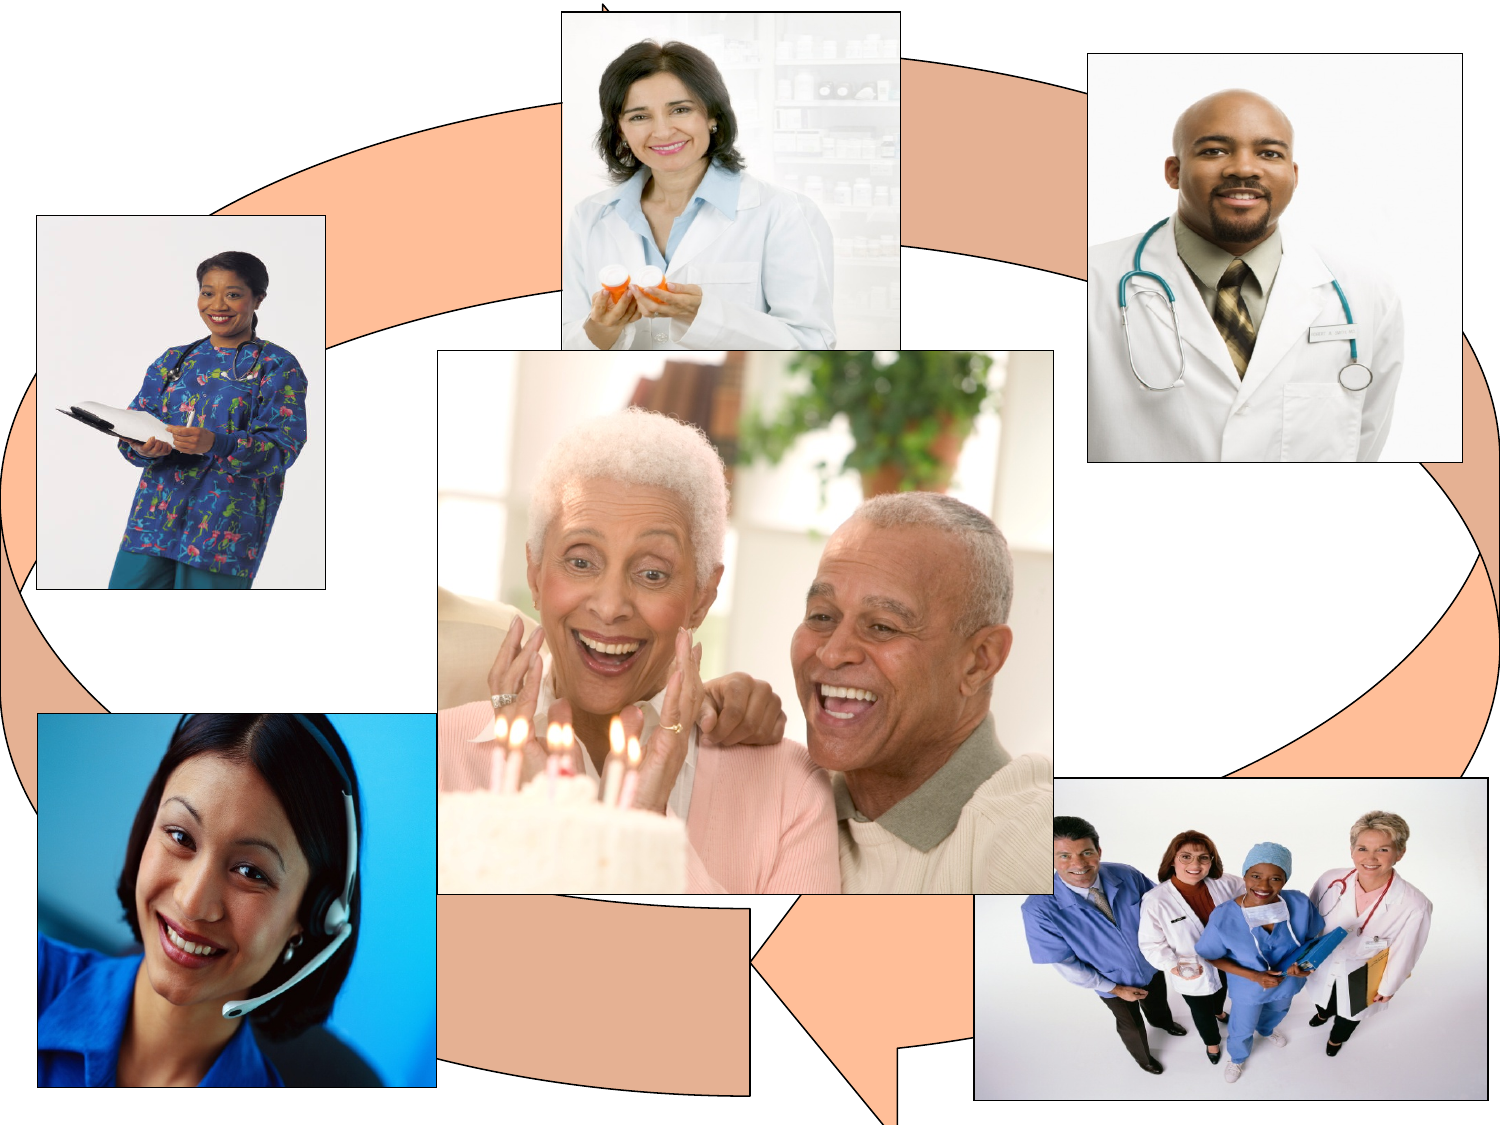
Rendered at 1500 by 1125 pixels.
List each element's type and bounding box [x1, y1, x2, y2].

text_box [0, 380, 32, 806]
text_box [870, 1109, 898, 1125]
text_box [37, 12, 1488, 1101]
text_box [1492, 400, 1500, 707]
